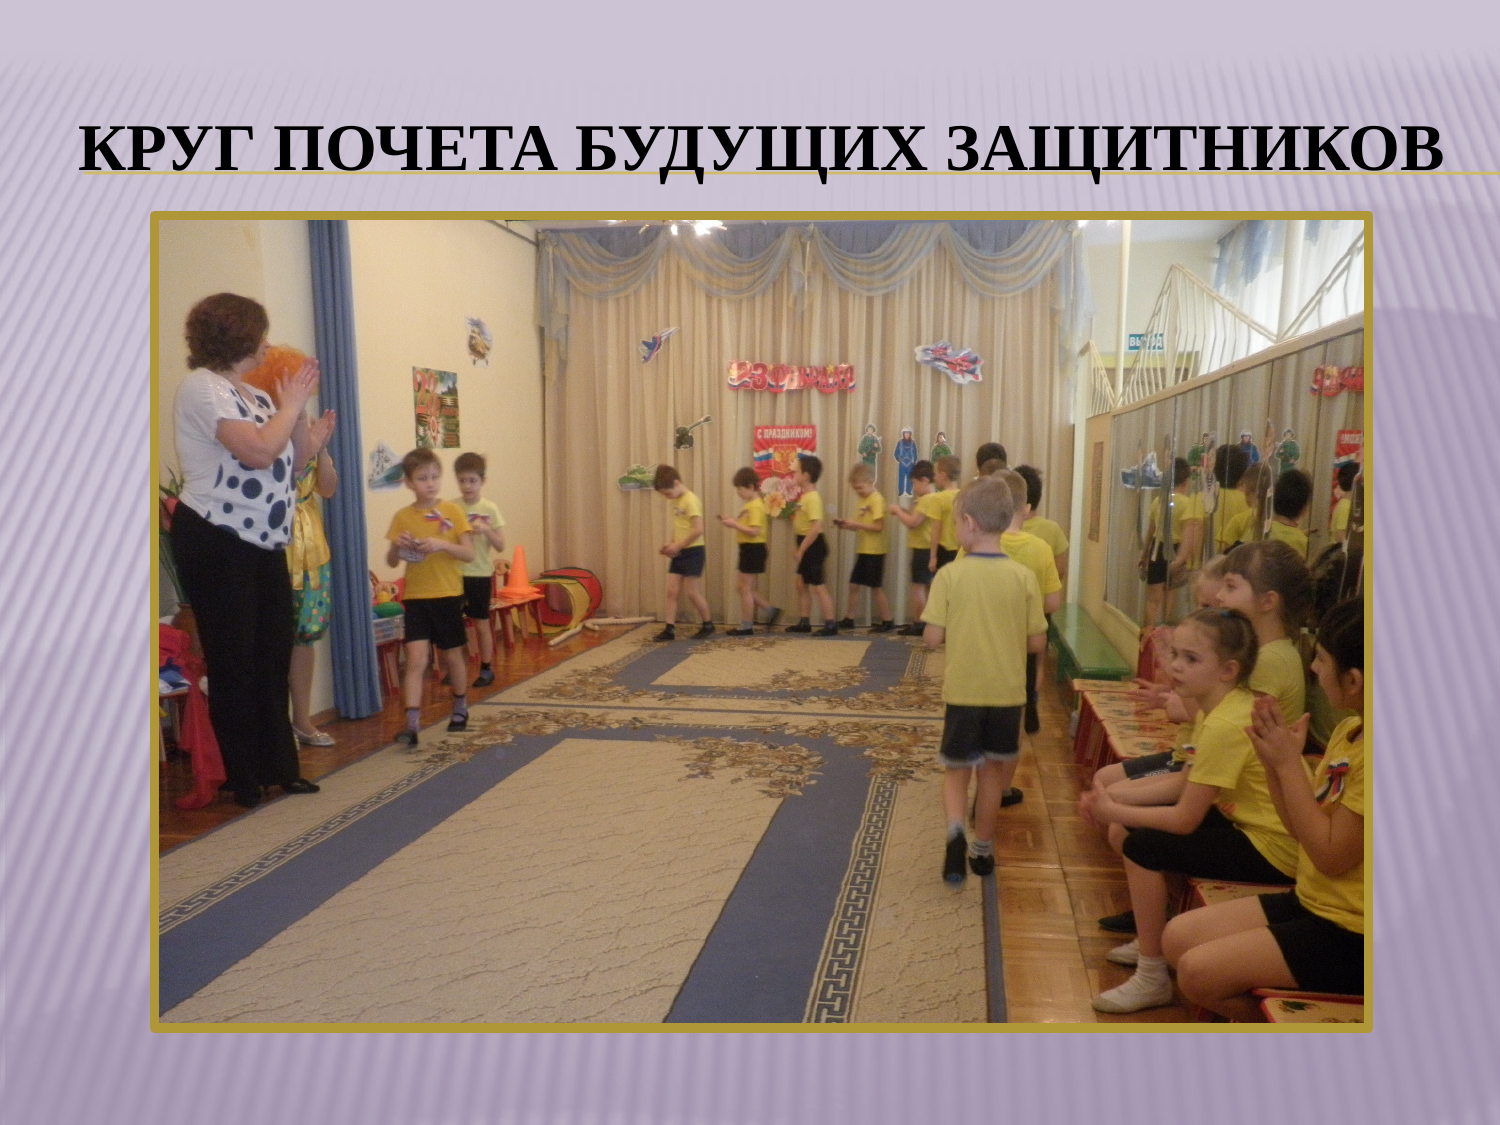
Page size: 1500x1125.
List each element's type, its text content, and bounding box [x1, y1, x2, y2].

picture [158, 219, 1365, 1024]
title Круг почета будущих защитников [50, 75, 1475, 213]
